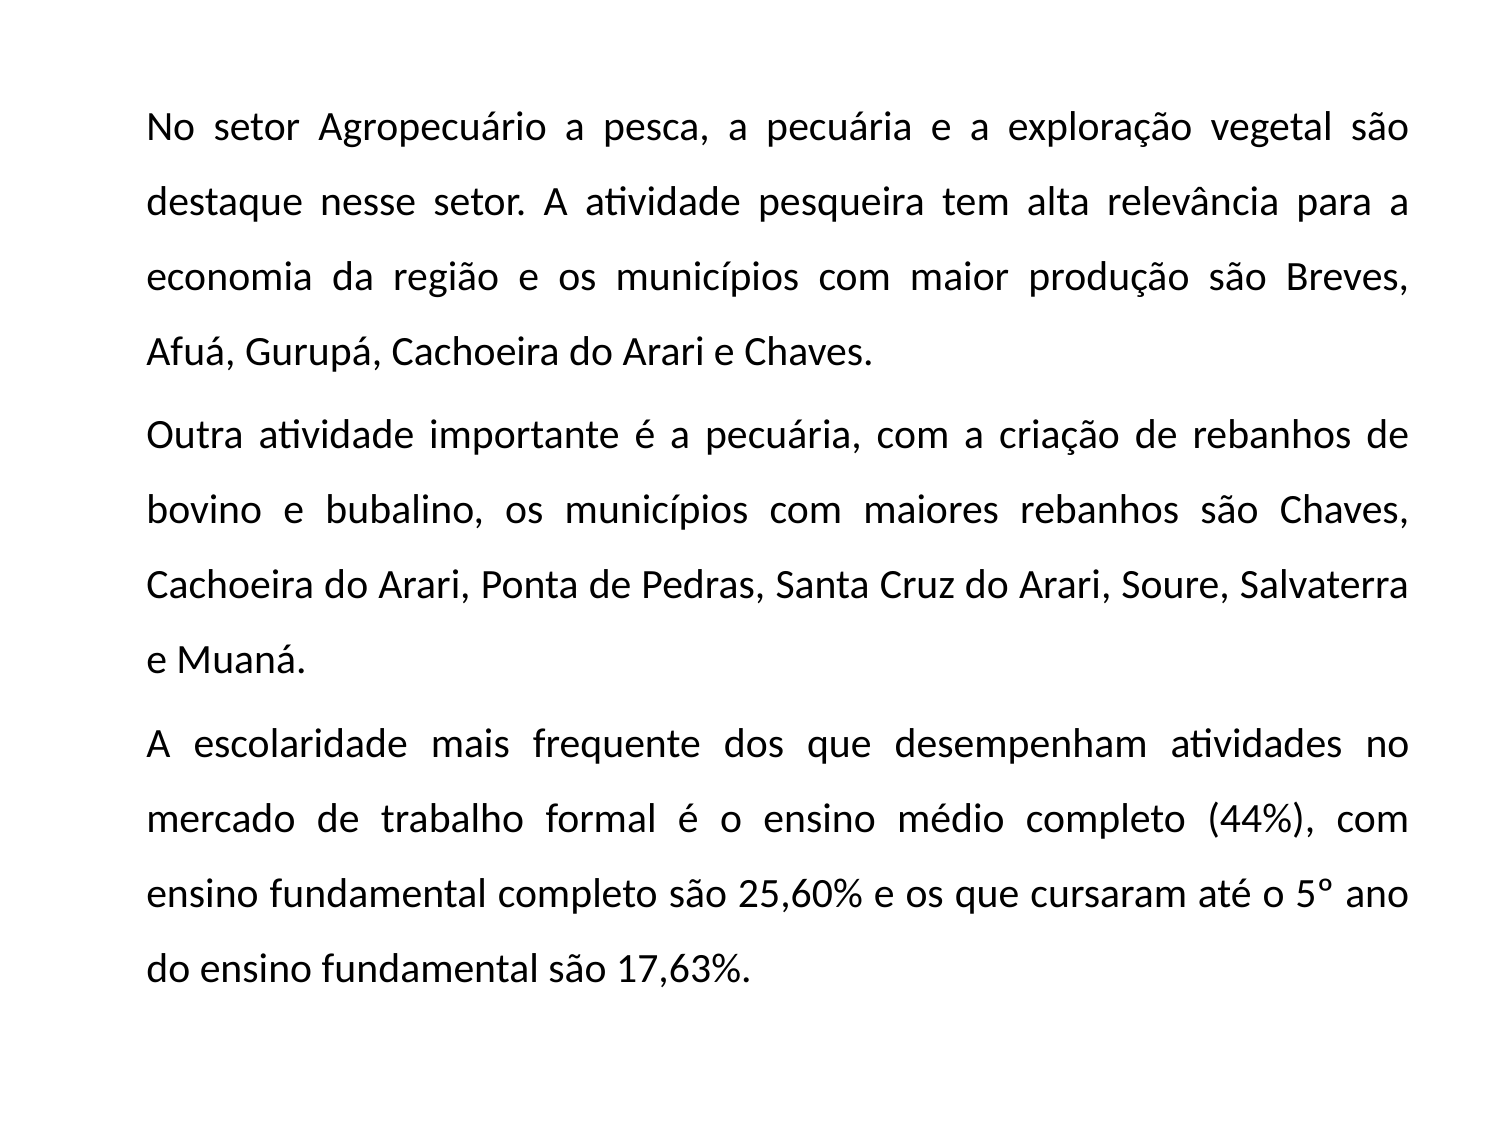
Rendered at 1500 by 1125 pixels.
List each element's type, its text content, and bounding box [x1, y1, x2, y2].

list No setor Agropecuário a pesca, a pecuária e a exploração vegetal são destaque nesse setor. A atividade pesqueira tem alta relevância para a economia da região e os municípios com maior produção são Breves, Afuá, Gurupá, Cachoeira do Arari e Chaves. Outra atividade importante é a pecuária, com a criação de rebanhos de bovino e bubalino, os municípios com maiores rebanhos são Chaves, Cachoeira do Arari, Ponta de Pedras, Santa Cruz do Arari, Soure, Salvaterra e Muaná. A escolaridade mais frequente dos que desempenham atividades no mercado de trabalho formal é o ensino médio completo (44%), com ensino fundamental completo são 25,60% e os que cursaram até o 5º ano do ensino fundamental são 17,63%. [75, 66, 1425, 1071]
